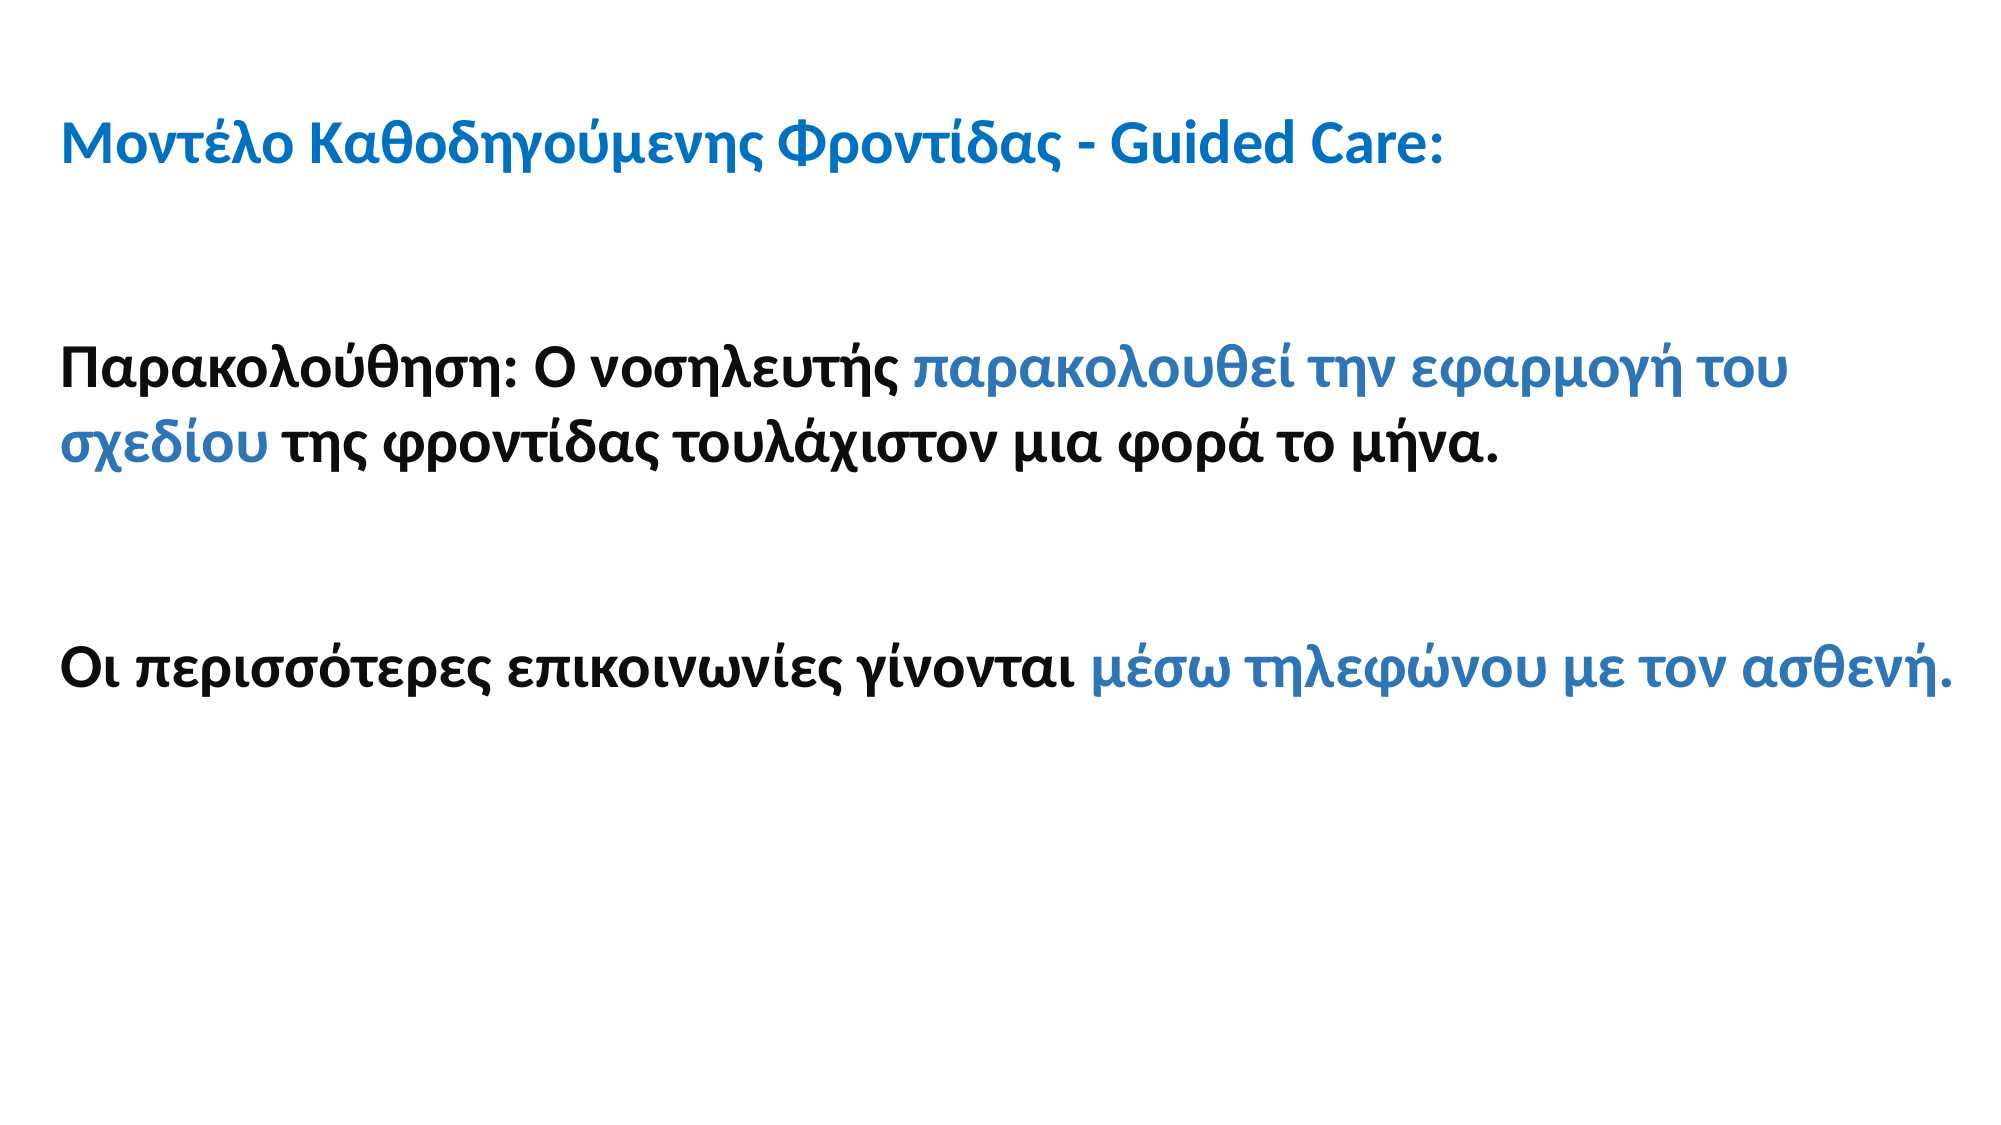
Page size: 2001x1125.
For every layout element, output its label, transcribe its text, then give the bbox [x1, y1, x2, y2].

text_box Μοντέλο Καθοδηγούμενης Φροντίδας - Guided Care: Παρακολούθηση: Ο νοσηλευτής παρακολουθεί την εφαρμογή του σχεδίου της φροντίδας τουλάχιστον μια φορά το μήνα. Οι περισσότερες επικοινωνίες γίνονται μέσω τηλεφώνου με τον ασθενή. [45, 93, 1984, 753]
